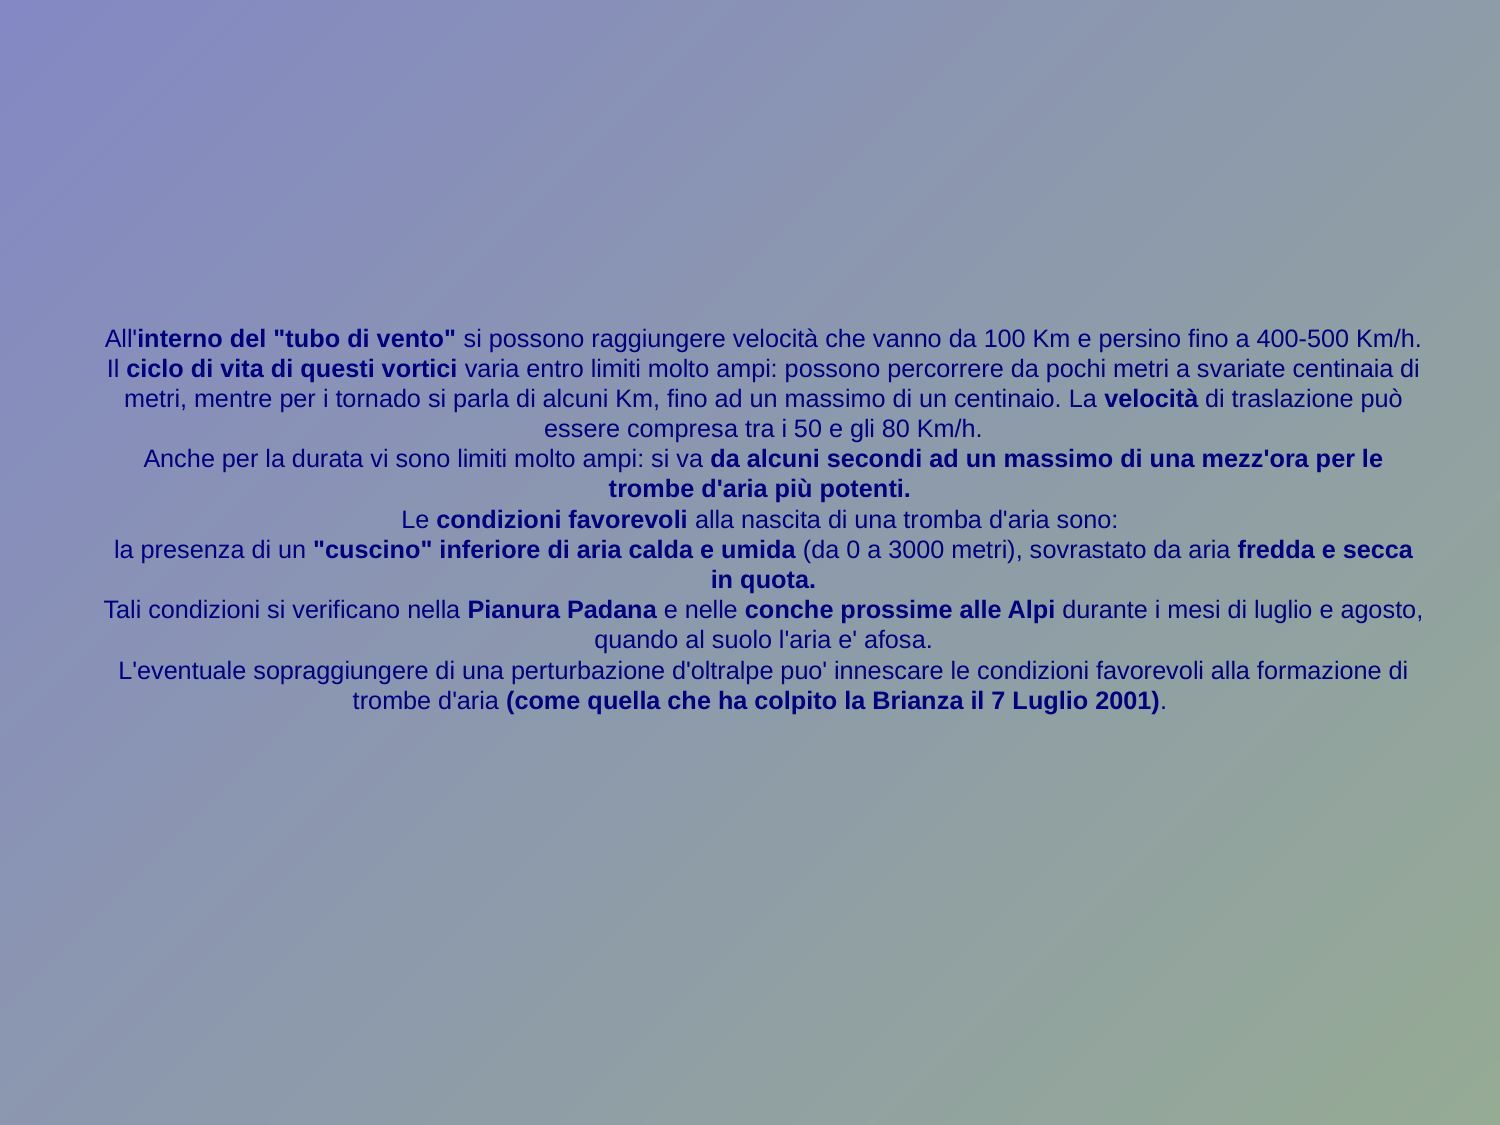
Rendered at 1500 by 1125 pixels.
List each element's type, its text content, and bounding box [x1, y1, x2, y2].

title All'interno del "tubo di vento" si possono raggiungere velocità che vanno da 100 Km e persino fino a 400-500 Km/h. Il ciclo di vita di questi vortici varia entro limiti molto ampi: possono percorrere da pochi metri a svariate centinaia di metri, mentre per i tornado si parla di alcuni Km, fino ad un massimo di un centinaio. La velocità di traslazione può essere compresa tra i 50 e gli 80 Km/h. Anche per la durata vi sono limiti molto ampi: si va da alcuni secondi ad un massimo di una mezz'ora per le trombe d'aria più potenti. Le condizioni favorevoli alla nascita di una tromba d'aria sono: la presenza di un "cuscino" inferiore di aria calda e umida (da 0 a 3000 metri), sovrastato da aria fredda e secca in quota. Tali condizioni si verificano nella Pianura Padana e nelle conche prossime alle Alpi durante i mesi di luglio e agosto, quando al suolo l'aria e' afosa. L'eventuale sopraggiungere di una perturbazione d'oltralpe puo' innescare le condizioni favorevoli alla formazione di trombe d'aria (come quella che ha colpito la Brianza il 7 Luglio 2001). [88, 314, 1439, 740]
